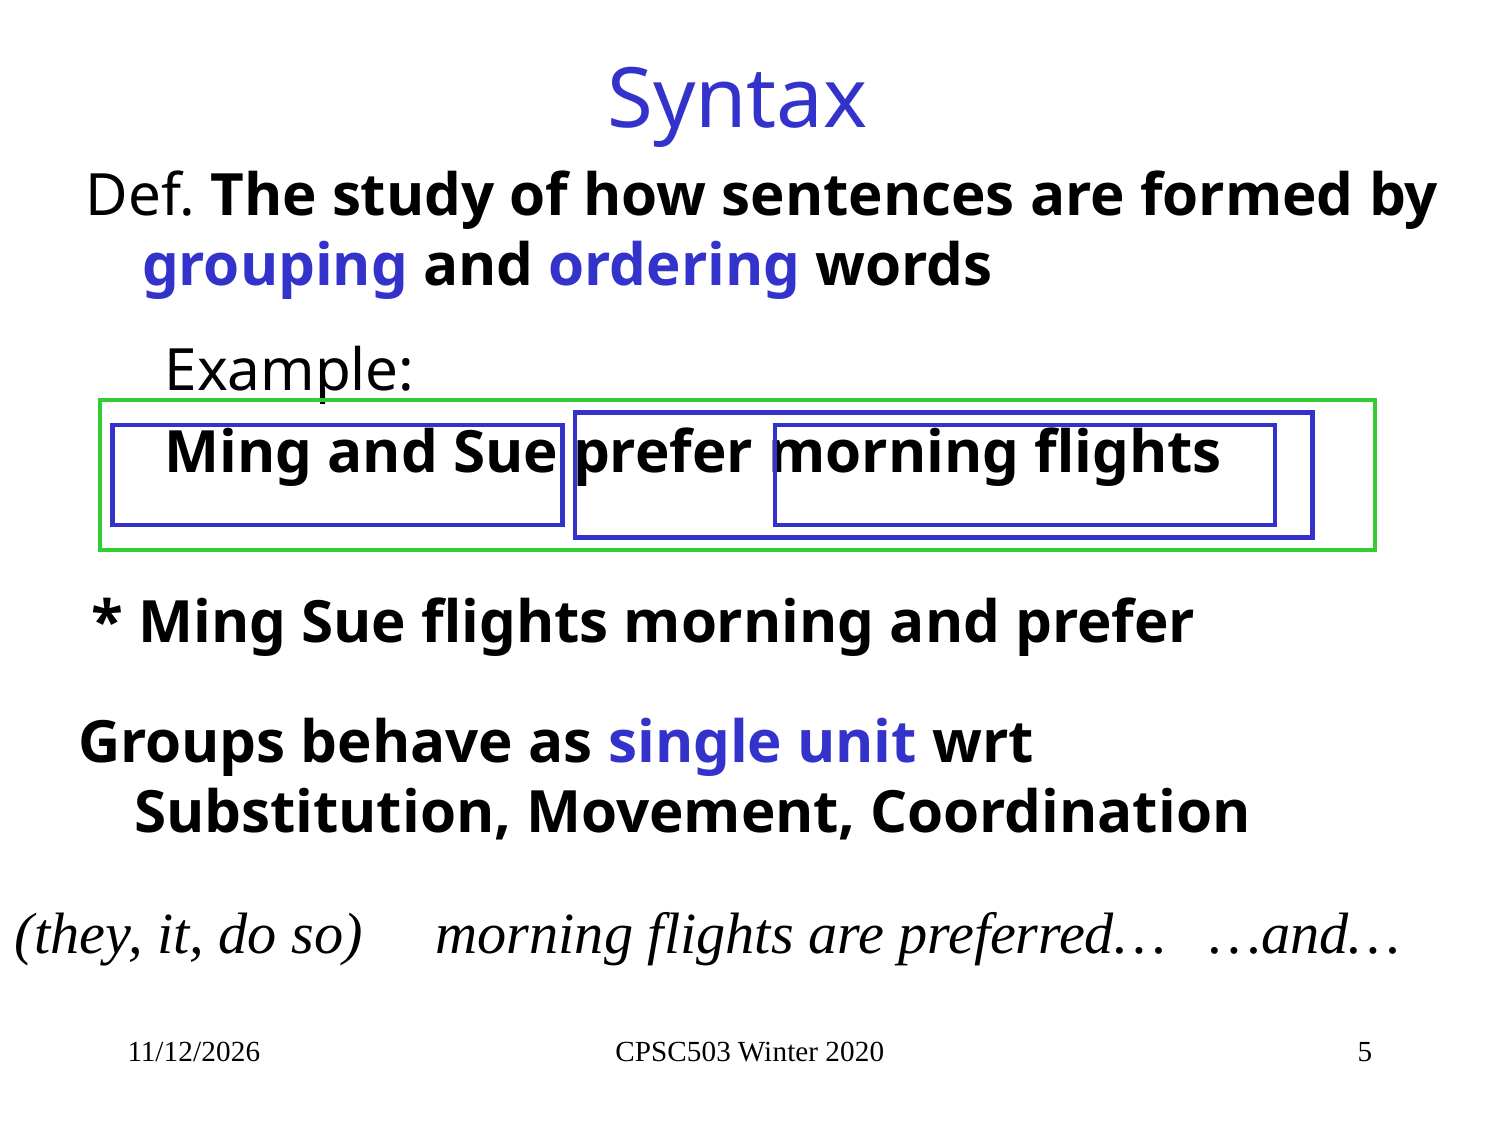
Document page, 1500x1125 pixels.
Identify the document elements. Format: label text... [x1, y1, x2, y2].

text_box (they, it, do so) morning flights are preferred… …and… [0, 887, 1500, 1000]
text_box Groups behave as single unit wrt Substitution, Movement, Coordination [63, 696, 1402, 809]
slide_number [112, 1024, 426, 1101]
slide_number 5 [1074, 1024, 1388, 1101]
text_box [574, 412, 1313, 538]
text_box * Ming Sue flights morning and prefer [76, 576, 1415, 690]
title Syntax [99, 0, 1376, 149]
text_box [99, 399, 1375, 550]
text_box Example: Ming and Sue prefer morning flights [149, 324, 1413, 438]
list Def. The study of how sentences are formed by grouping and ordering words [70, 149, 1472, 326]
footer CPSC503 Winter 2020 [512, 1024, 988, 1101]
